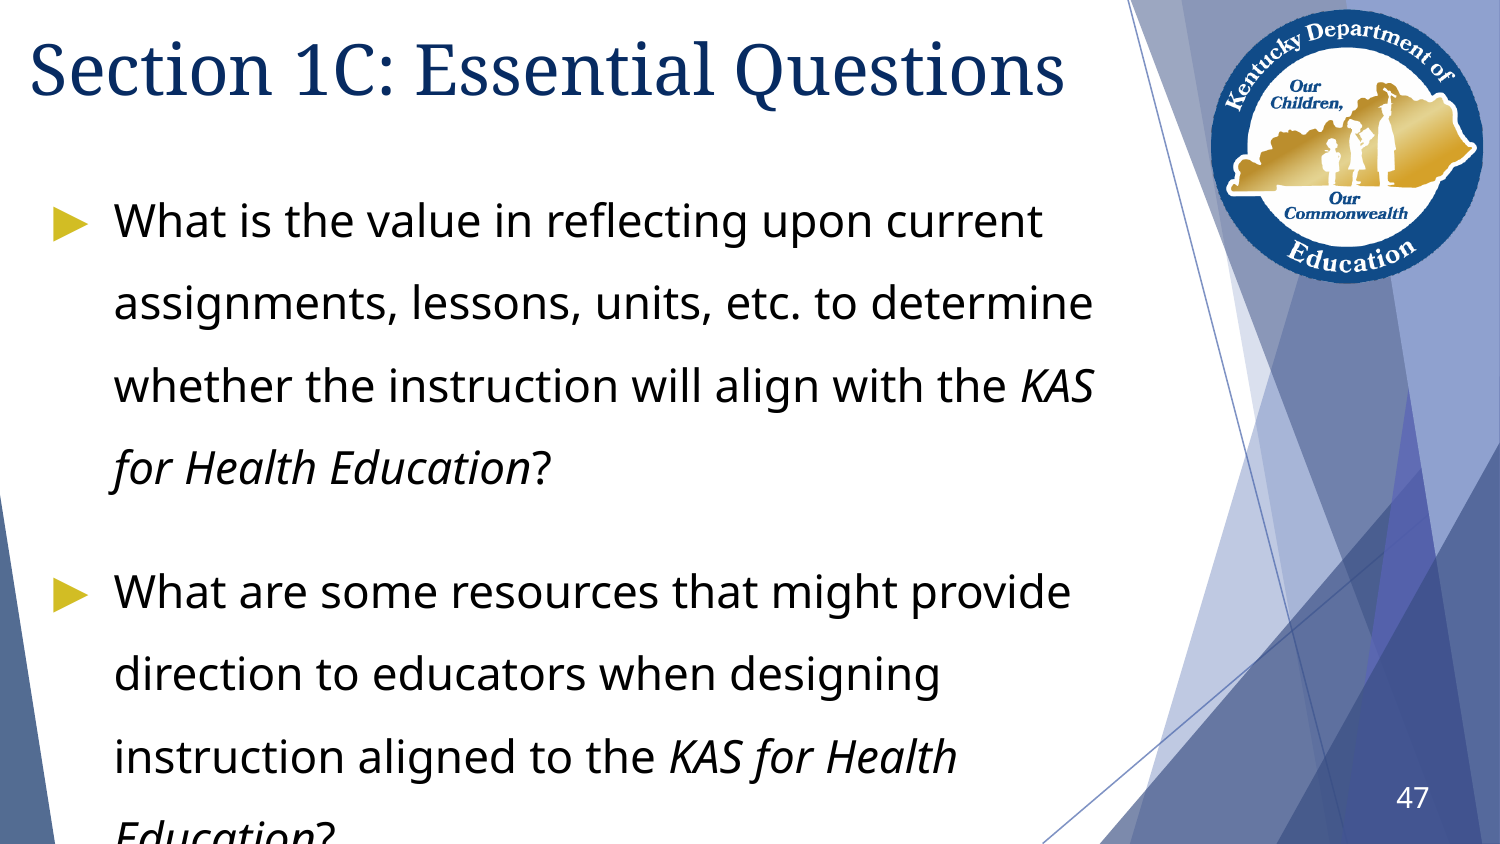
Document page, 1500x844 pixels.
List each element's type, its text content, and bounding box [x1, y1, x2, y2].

list What is the value in reflecting upon current assignments, lessons, units, etc. to determine whether the instruction will align with the KAS for Health Education? What are some resources that might provide direction to educators when designing instruction aligned to the KAS for Health Education? [27, 158, 1154, 809]
title Section 1C: Essential Questions [18, 19, 1134, 182]
picture [1199, 0, 1492, 293]
slide_number 47 [1357, 776, 1442, 822]
